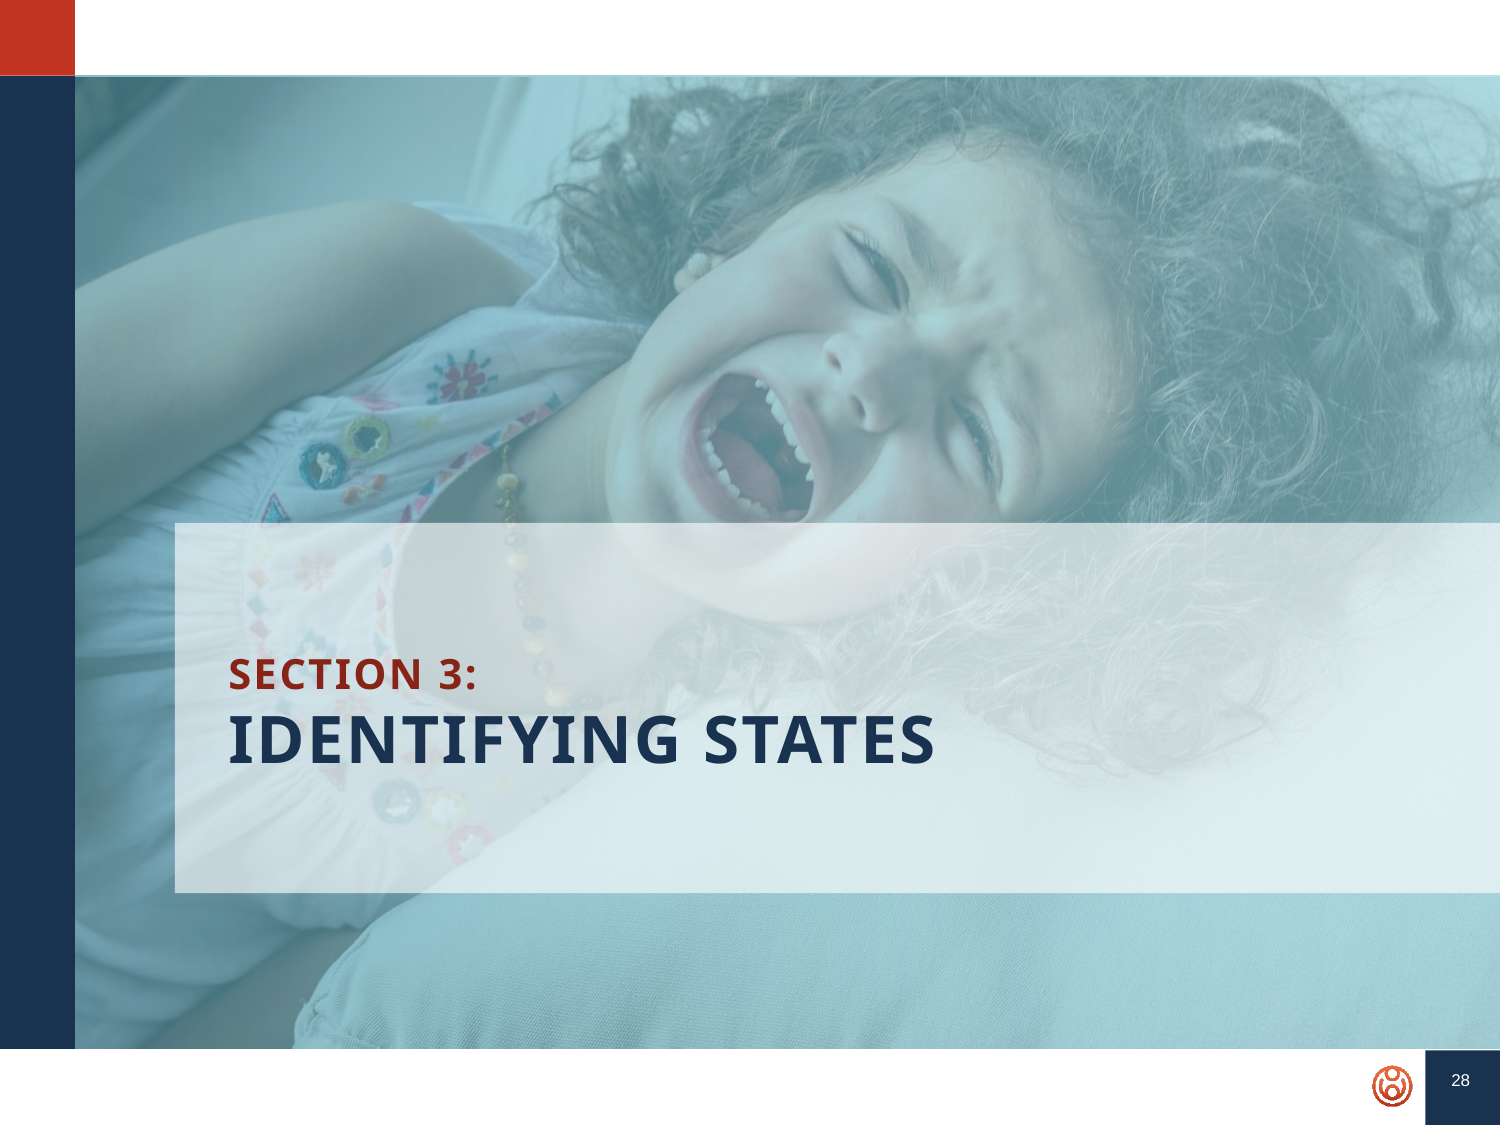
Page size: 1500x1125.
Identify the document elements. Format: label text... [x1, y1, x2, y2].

picture [1371, 1065, 1413, 1107]
title SECTION 3: IDENTIFYING STATES [213, 562, 1318, 863]
picture [75, 77, 1500, 1049]
slide_number 28 [1433, 1058, 1489, 1101]
